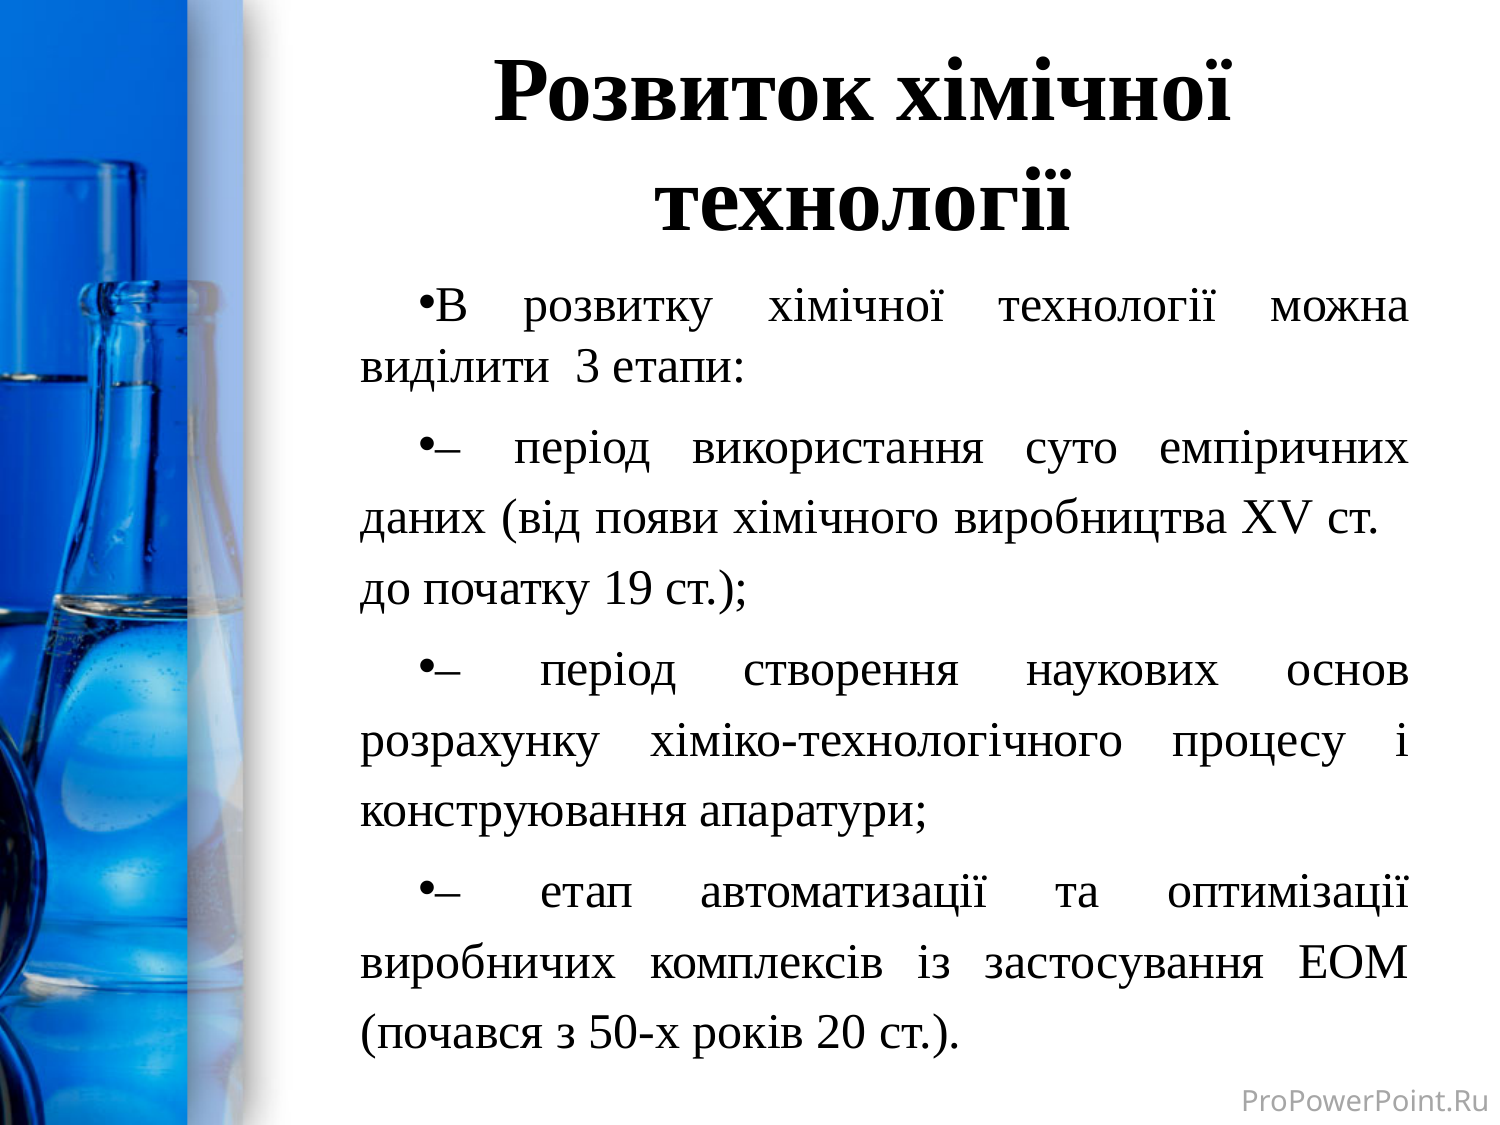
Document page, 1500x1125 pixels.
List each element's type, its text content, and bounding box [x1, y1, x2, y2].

list В розвитку хімічної технології можна виділити 3 етапи: – період використання суто емпіричних даних (від появи хімічного виробництва XV ст. до початку 19 ст.); – період створення наукових основ розрахунку хіміко-технологічного процесу і конструювання апаратури; – етап автоматизації та оптимізації виробничих комплексів із застосування ЕОМ (почався з 50-х років 20 ст.). [289, 262, 1425, 1094]
picture [0, 0, 1500, 1125]
title Розвиток хімічної технології [301, 45, 1425, 233]
